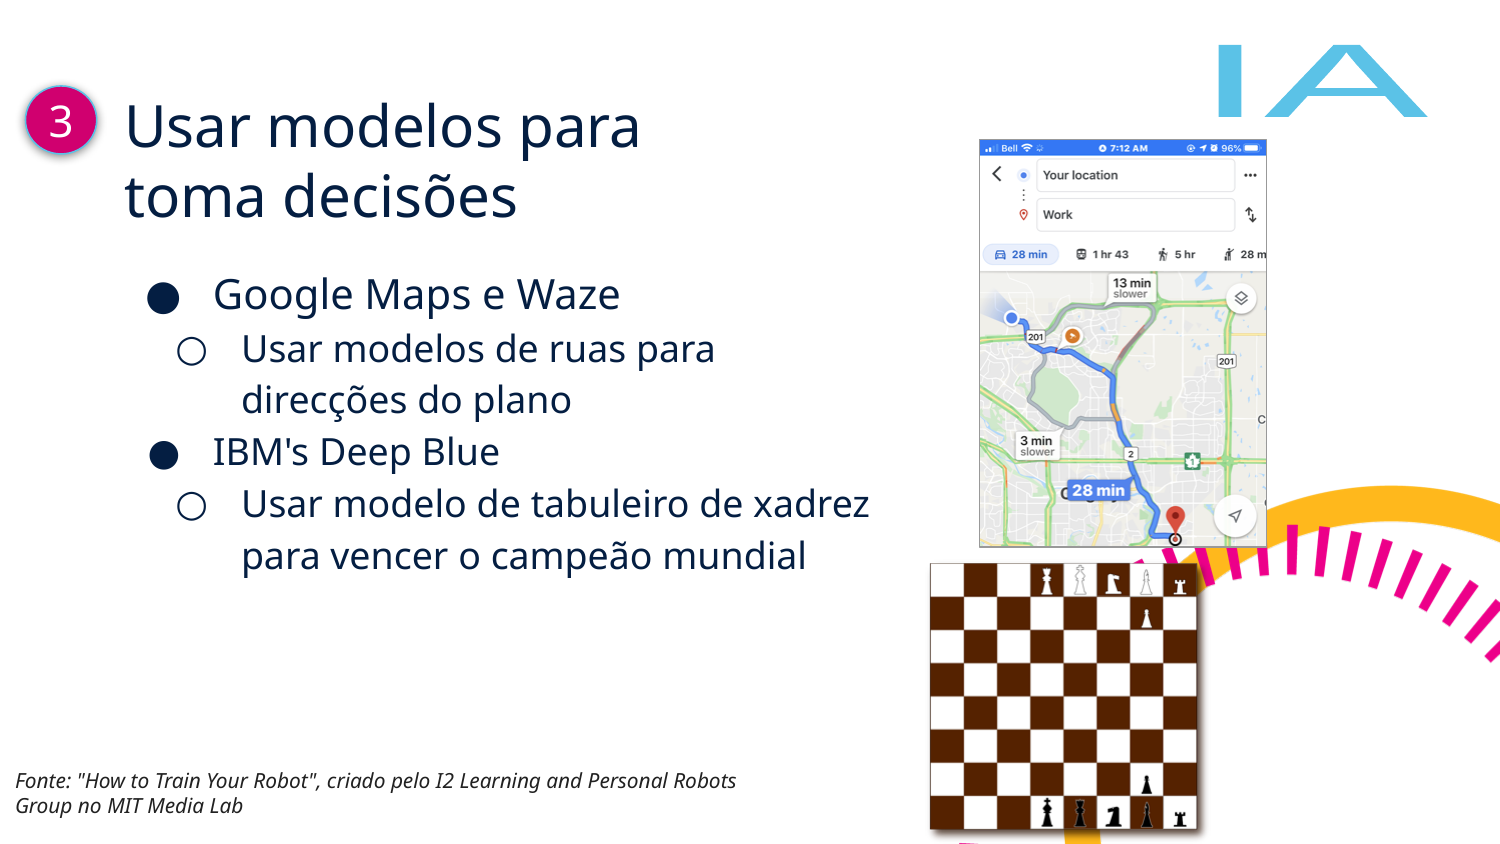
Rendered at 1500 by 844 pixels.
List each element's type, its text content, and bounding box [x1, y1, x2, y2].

picture [980, 140, 1266, 547]
text_box Fonte: "How to Train Your Robot", criado pelo I2 Learning and Personal Robots Group no MIT Media Lab [0, 752, 763, 833]
list Google Maps e Waze Usar modelos de ruas para direcções do plano IBM's Deep Blue Usar modelo de tabuleiro de xadrez para vencer o campeão mundial [48, 245, 916, 742]
picture [925, 484, 1500, 844]
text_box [12, 78, 110, 162]
title Usar modelos para toma decisões [109, 73, 1434, 258]
